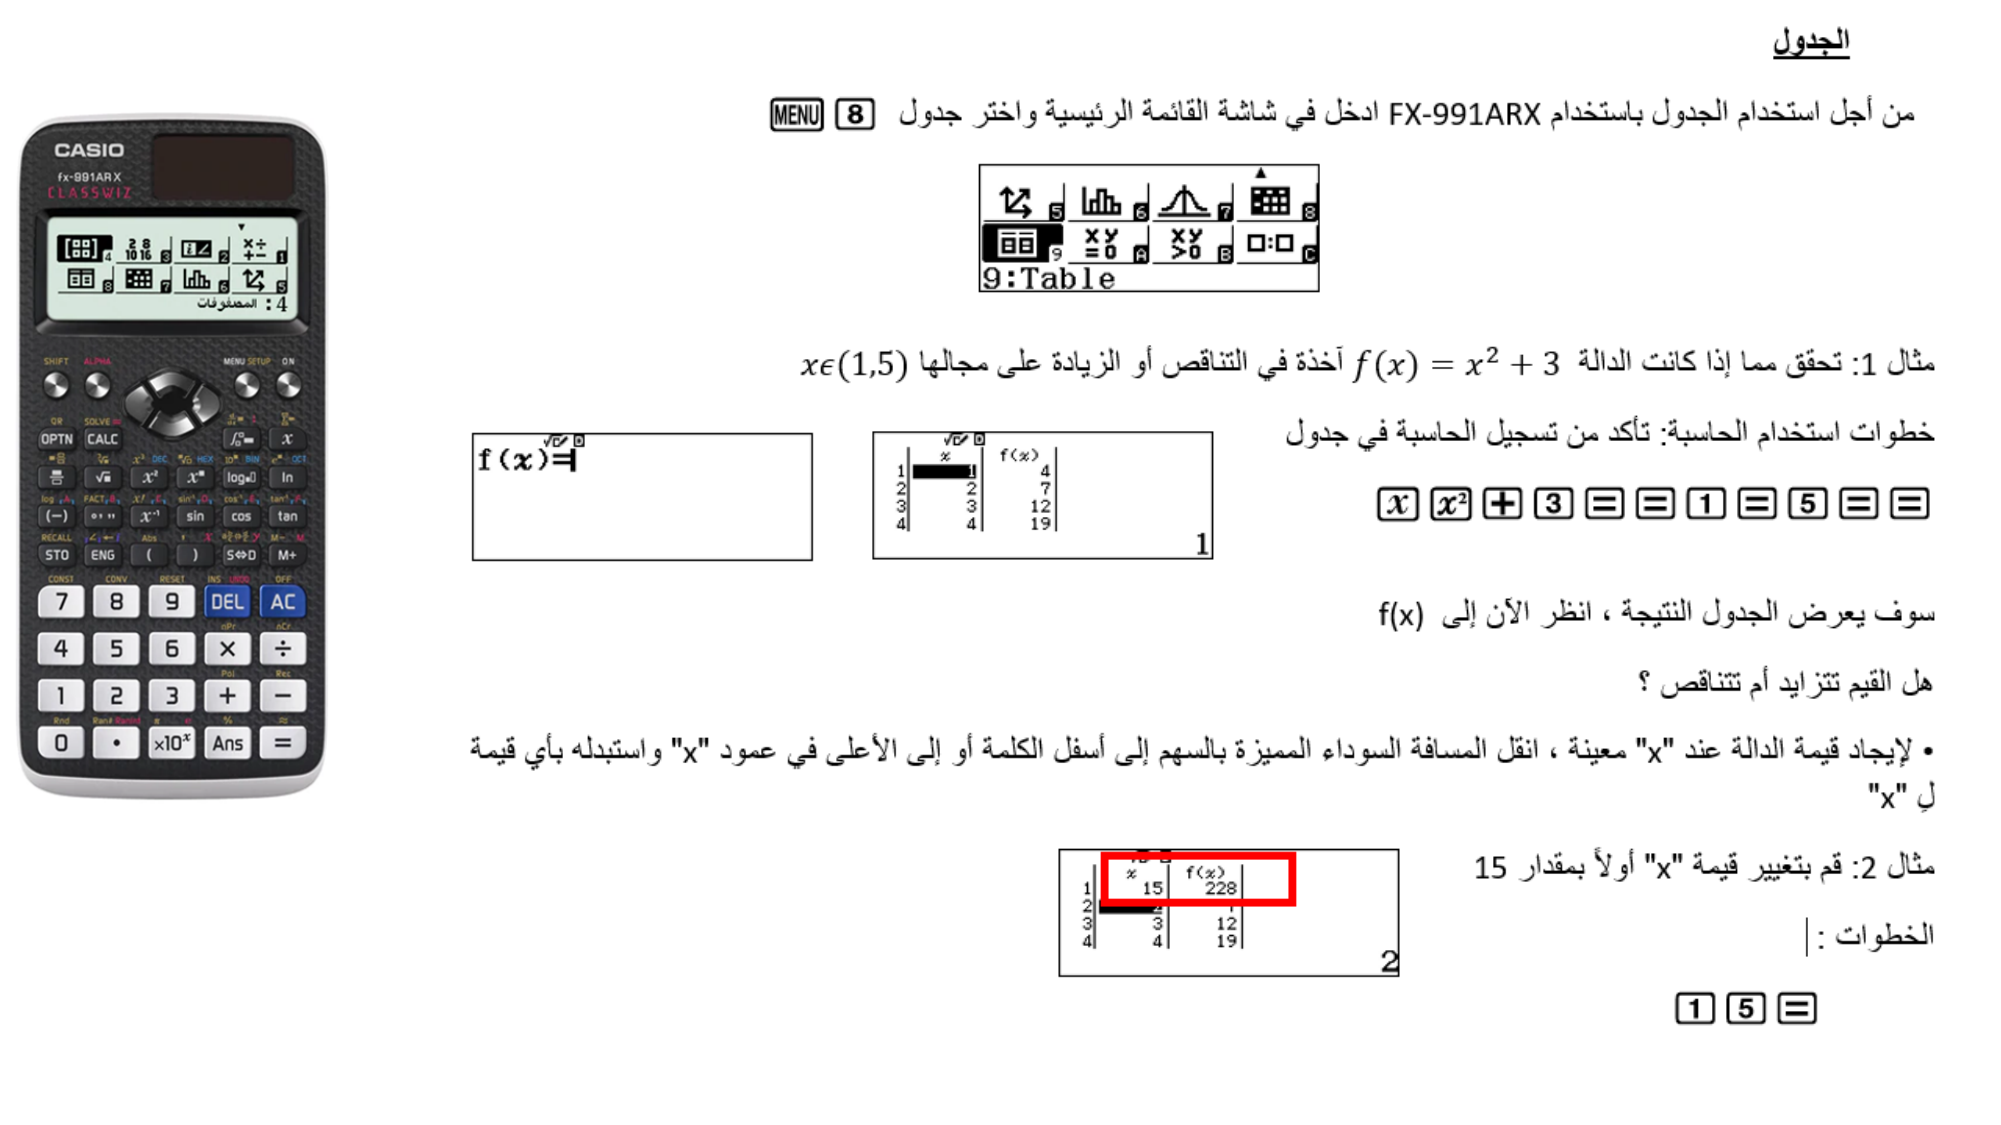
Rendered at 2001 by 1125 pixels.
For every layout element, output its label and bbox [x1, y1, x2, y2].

picture [380, 22, 1955, 1046]
picture [13, 112, 331, 804]
